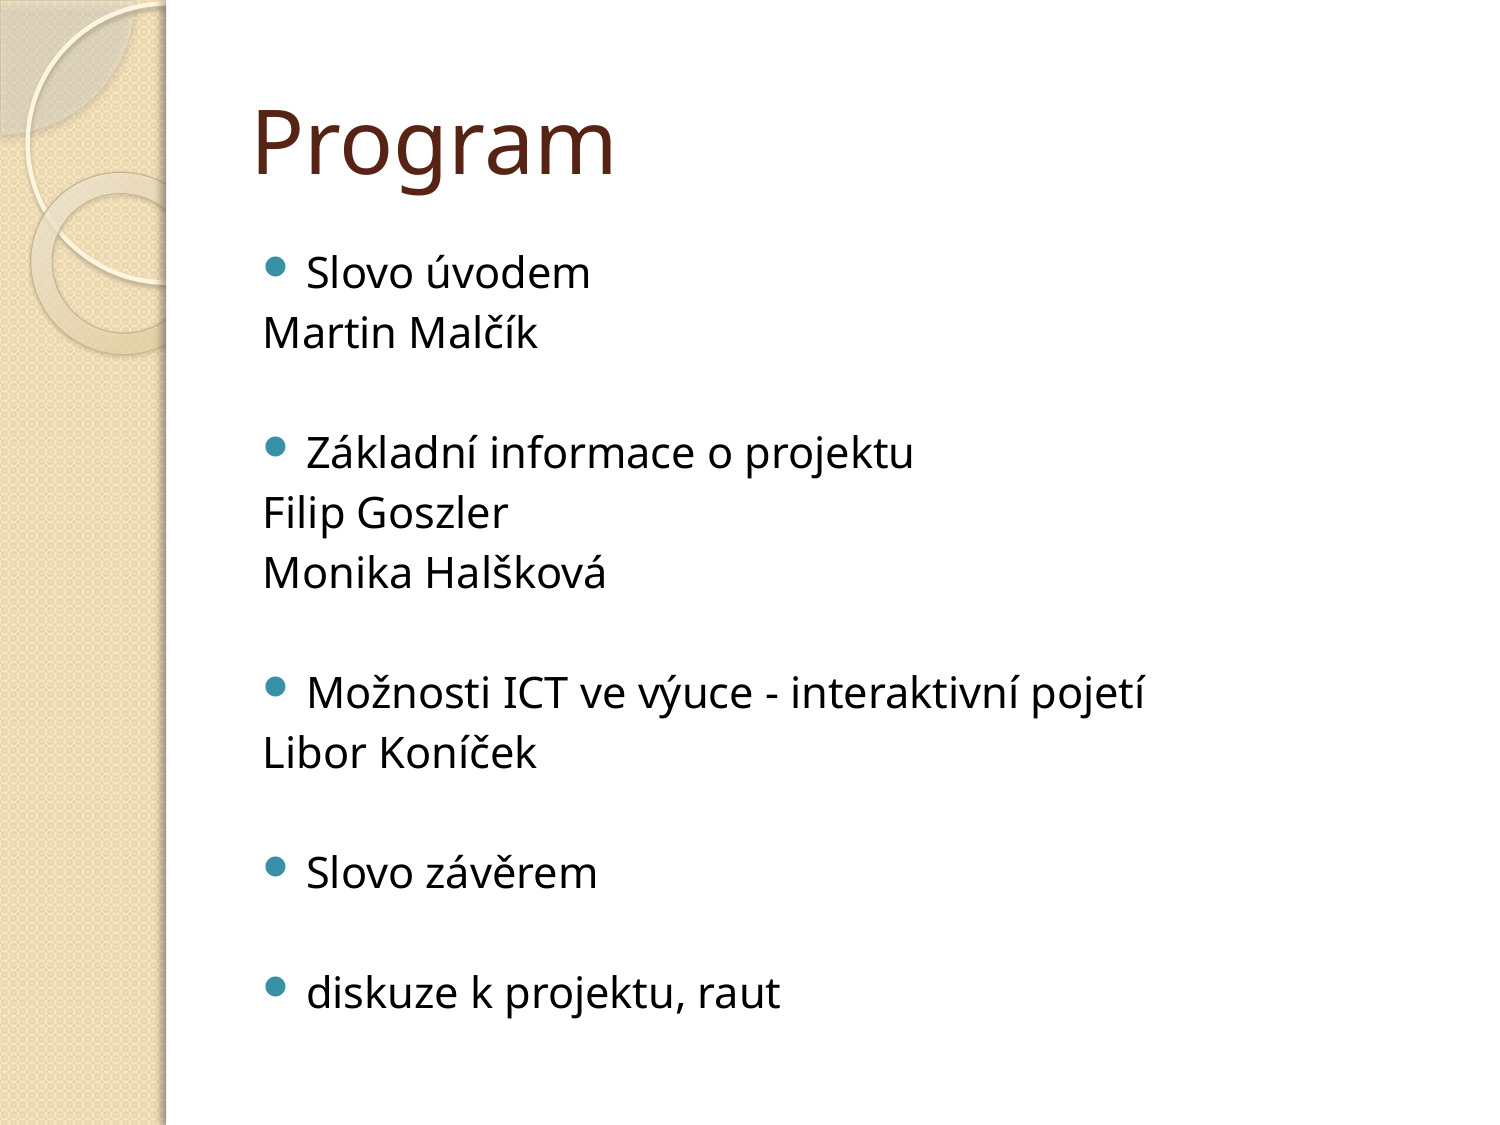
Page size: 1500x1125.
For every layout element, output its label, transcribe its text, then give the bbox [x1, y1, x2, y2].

list Slovo úvodem Martin Malčík Základní informace o projektu Filip Goszler Monika Halšková Možnosti ICT ve výuce - interaktivní pojetí Libor Koníček Slovo závěrem diskuze k projektu, raut [235, 237, 1466, 1025]
title Program [235, 45, 1466, 233]
